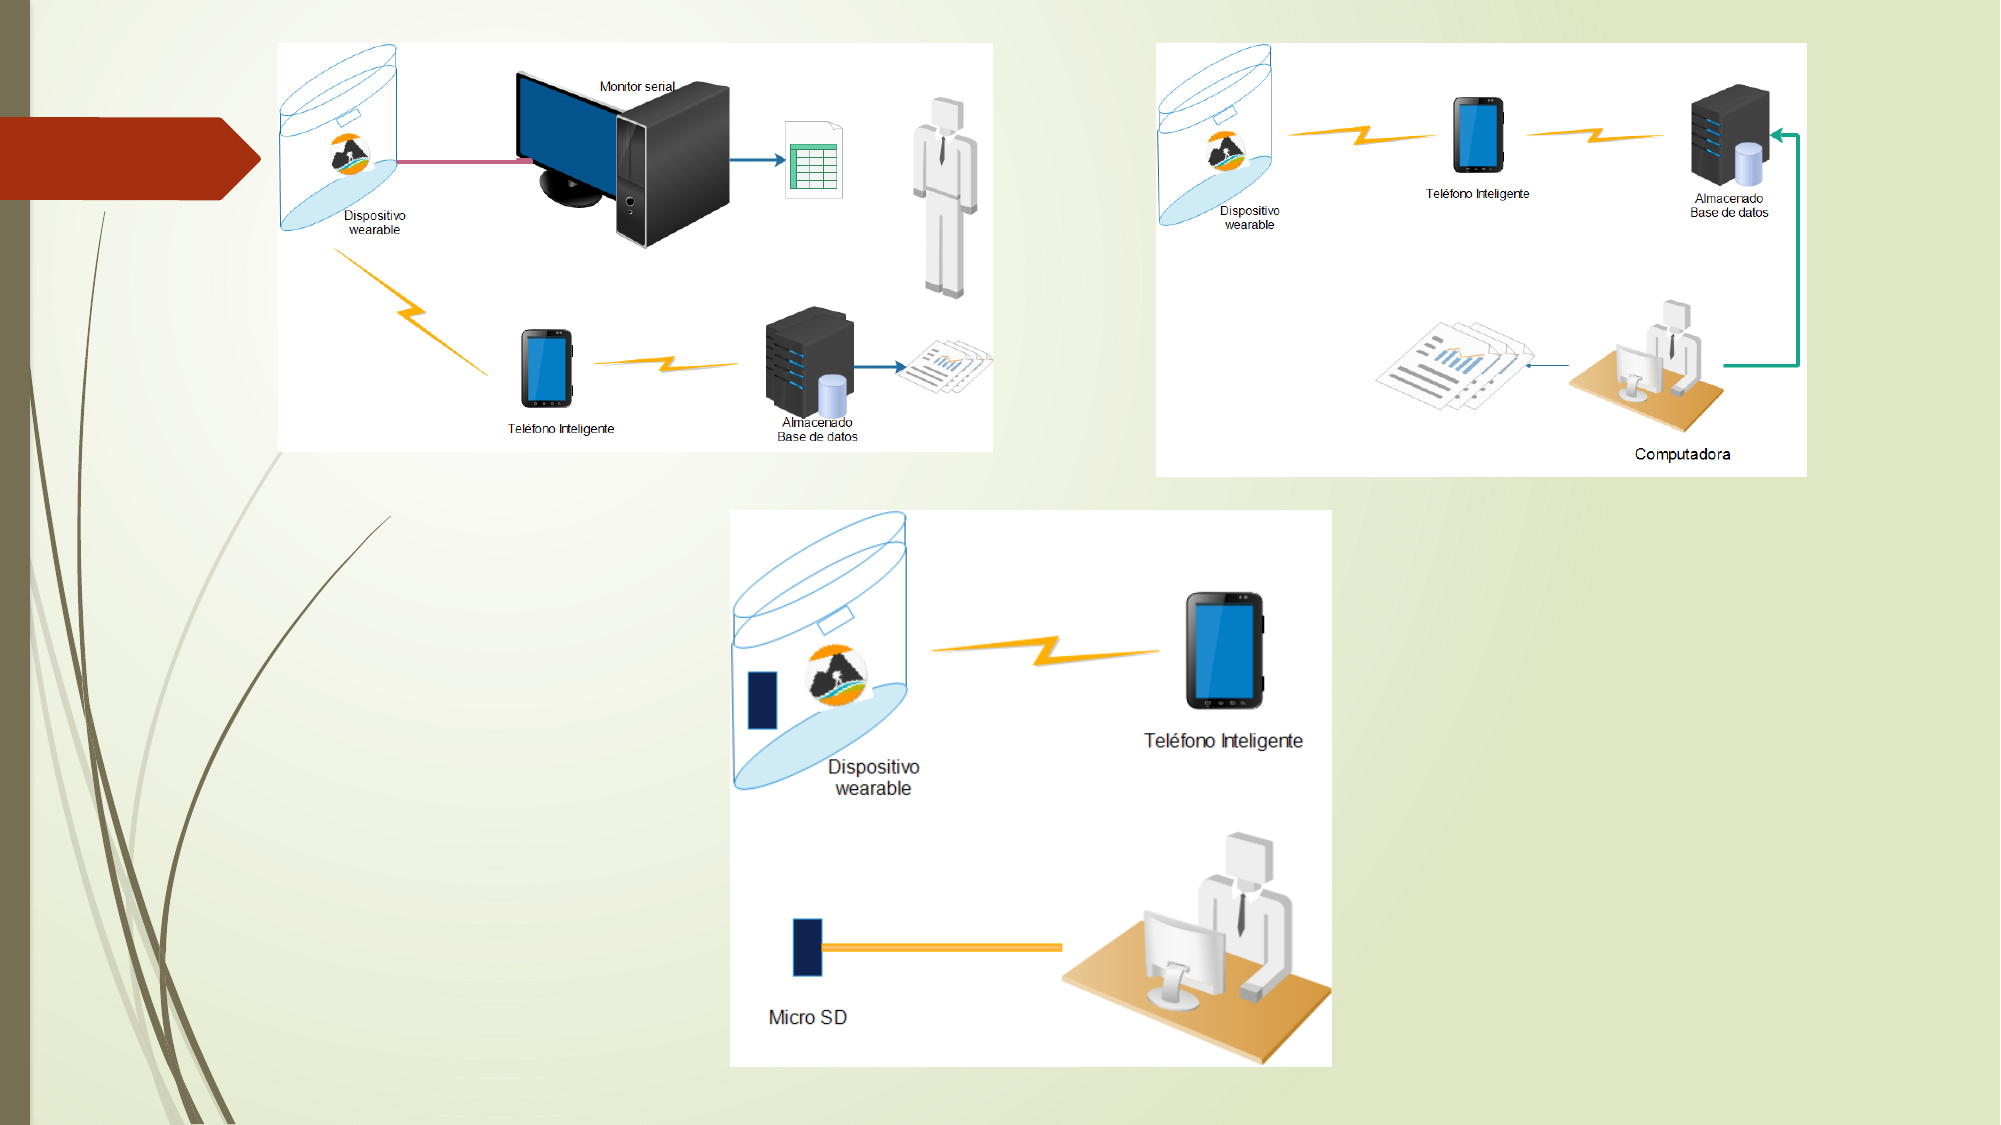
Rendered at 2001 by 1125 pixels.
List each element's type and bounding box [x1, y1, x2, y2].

picture [730, 510, 1332, 1067]
picture [1155, 43, 1807, 477]
list [278, 43, 993, 453]
